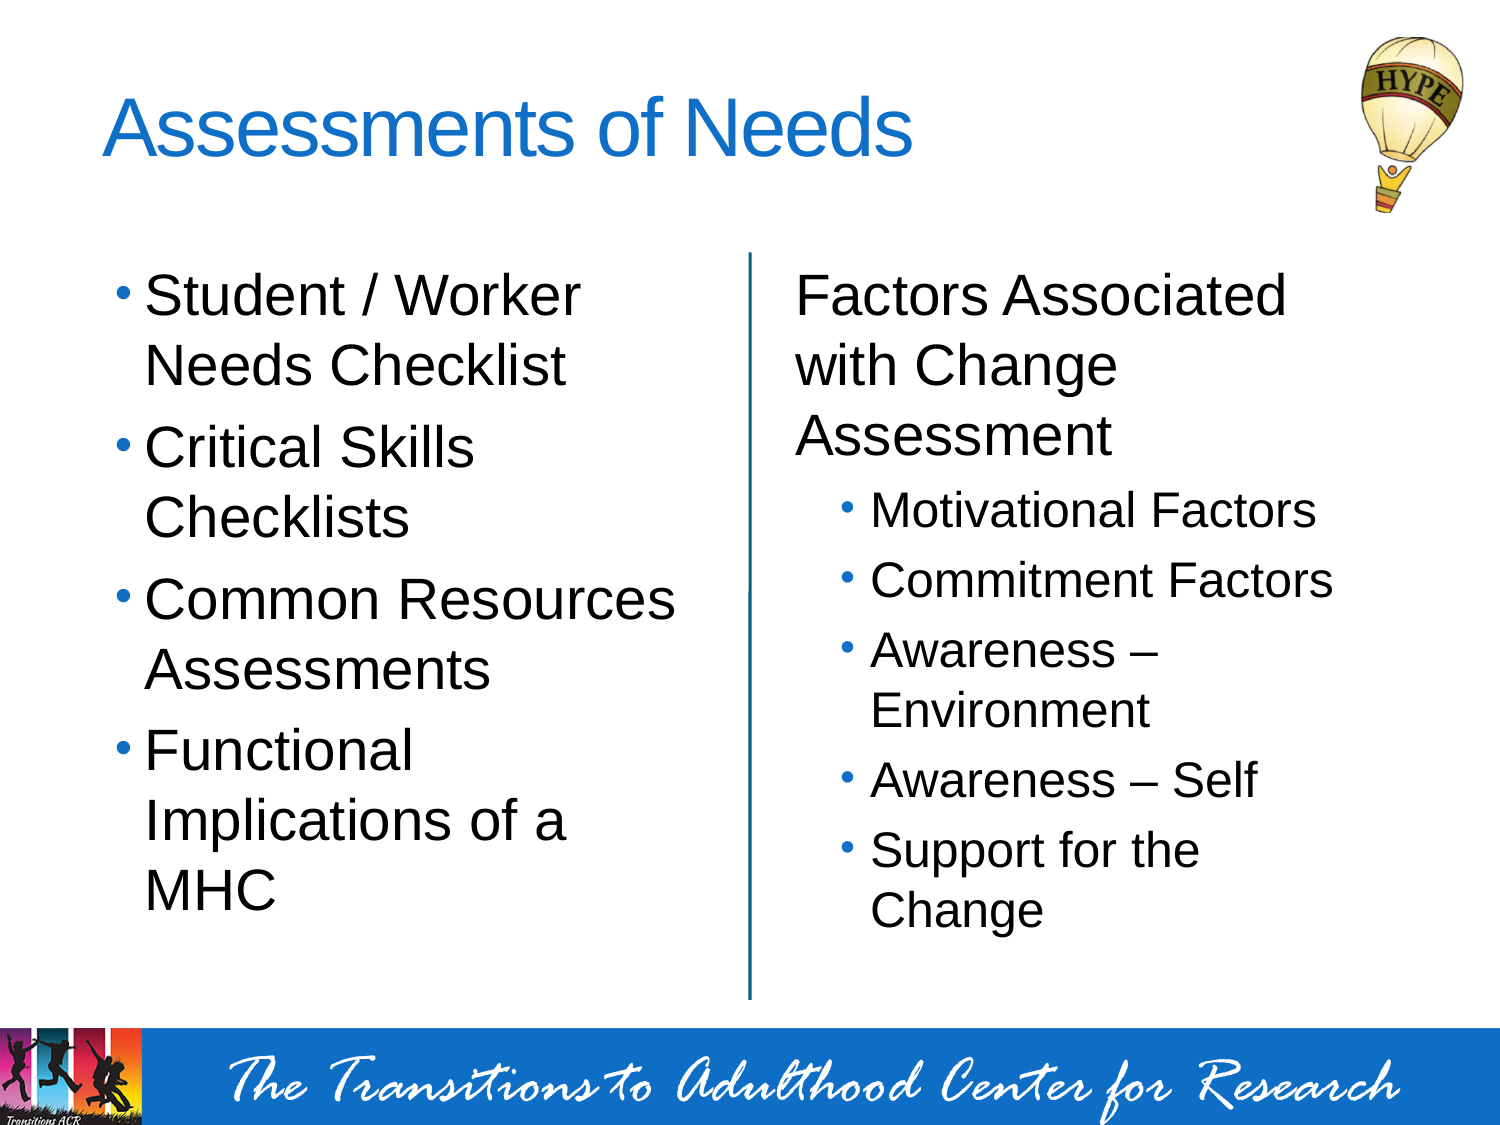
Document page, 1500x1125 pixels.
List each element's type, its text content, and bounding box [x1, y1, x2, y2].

picture [1325, 37, 1499, 213]
list Factors Associated with Change Assessment Motivational Factors Commitment Factors Awareness – Environment Awareness – Self Support for the Change [780, 249, 1400, 1000]
list Student / Worker Needs Checklist Critical Skills Checklists Common Resources Assessments Functional Implications of a MHC [99, 249, 720, 1000]
title Assessments of Needs [87, 37, 1421, 209]
